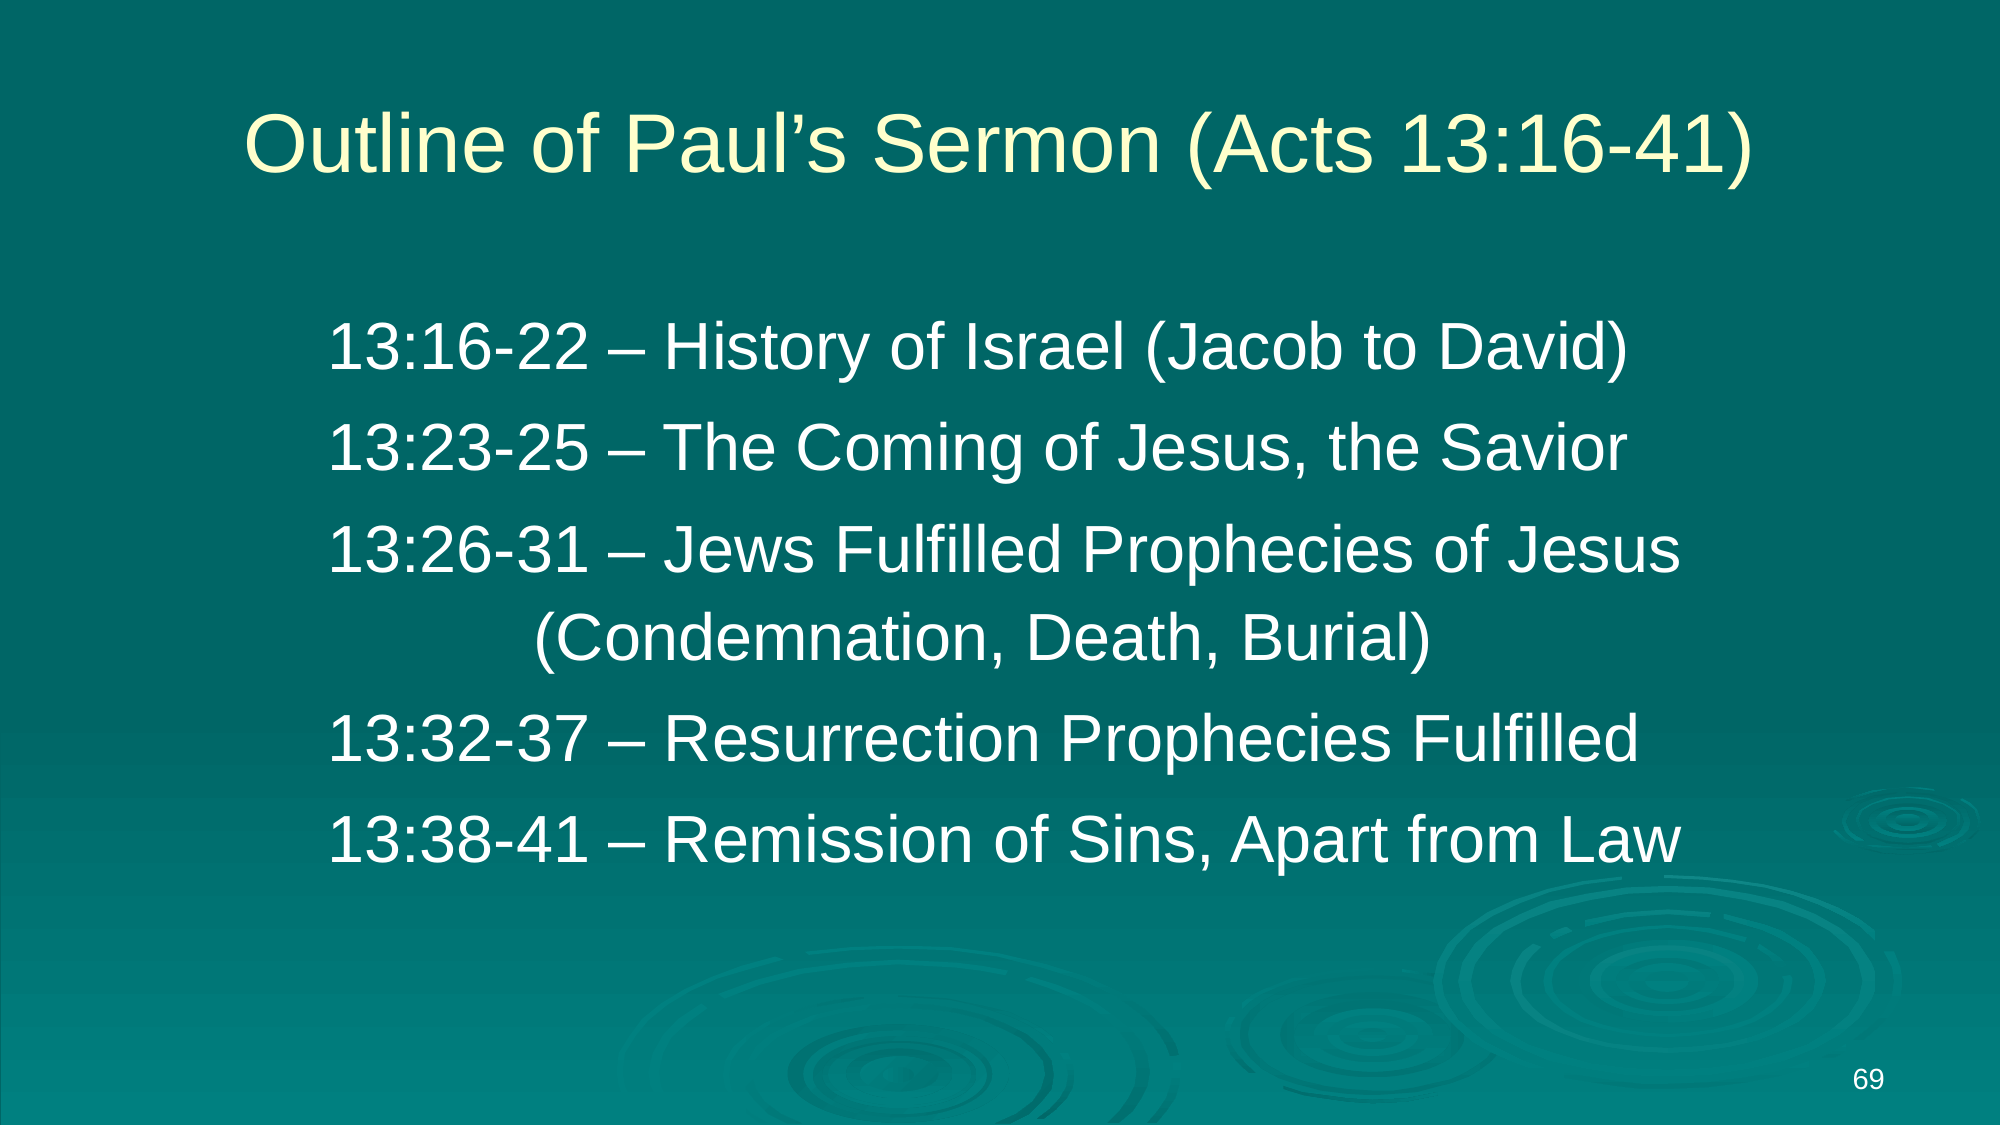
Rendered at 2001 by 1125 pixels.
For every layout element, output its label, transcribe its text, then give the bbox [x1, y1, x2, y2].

title Outline of Paul’s Sermon (Acts 13:16-41) [99, 45, 1901, 233]
list 13:16-22 – History of Israel (Jacob to David) 13:23-25 – The Coming of Jesus, the Savior 13:26-31 – Jews Fulfilled Prophecies of Jesus (Condemnation, Death, Burial) 13:32-37 – Resurrection Prophecies Fulfilled 13:38-41 – Remission of Sins, Apart from Law [312, 287, 1726, 981]
slide_number 69 [1433, 1024, 1901, 1103]
